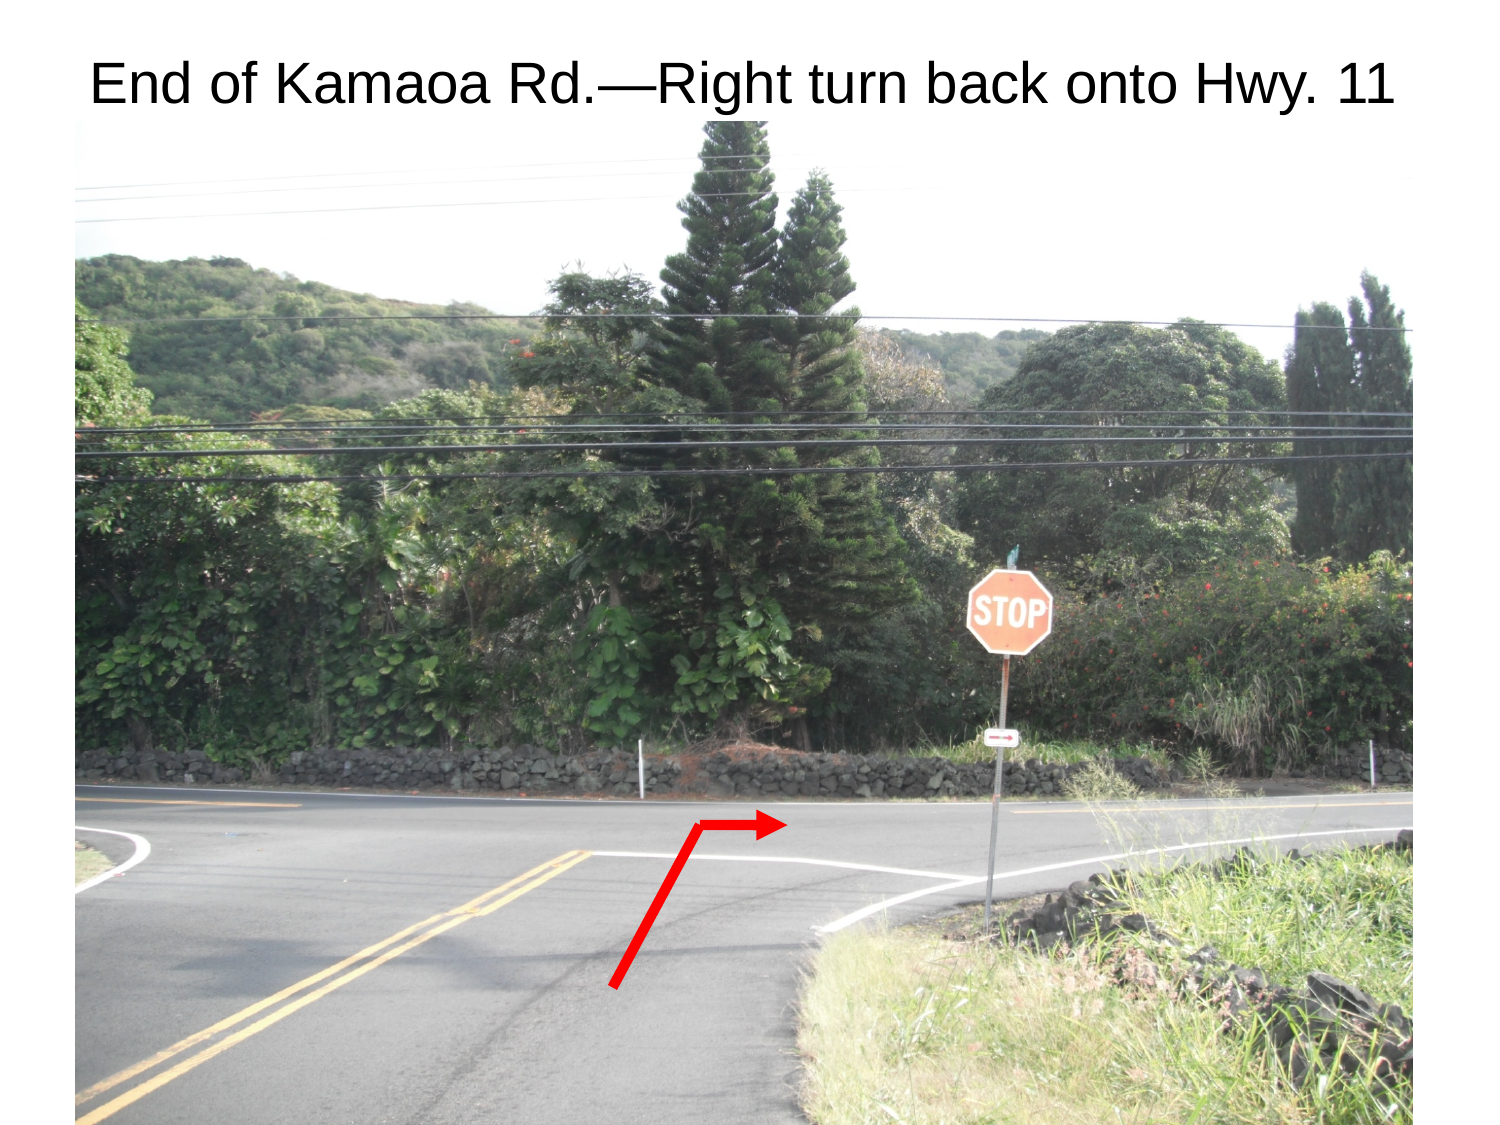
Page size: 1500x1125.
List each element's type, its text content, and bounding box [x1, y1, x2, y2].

picture [74, 121, 1413, 1125]
text_box End of Kamaoa Rd.—Right turn back onto Hwy. 11 [50, 37, 1438, 123]
